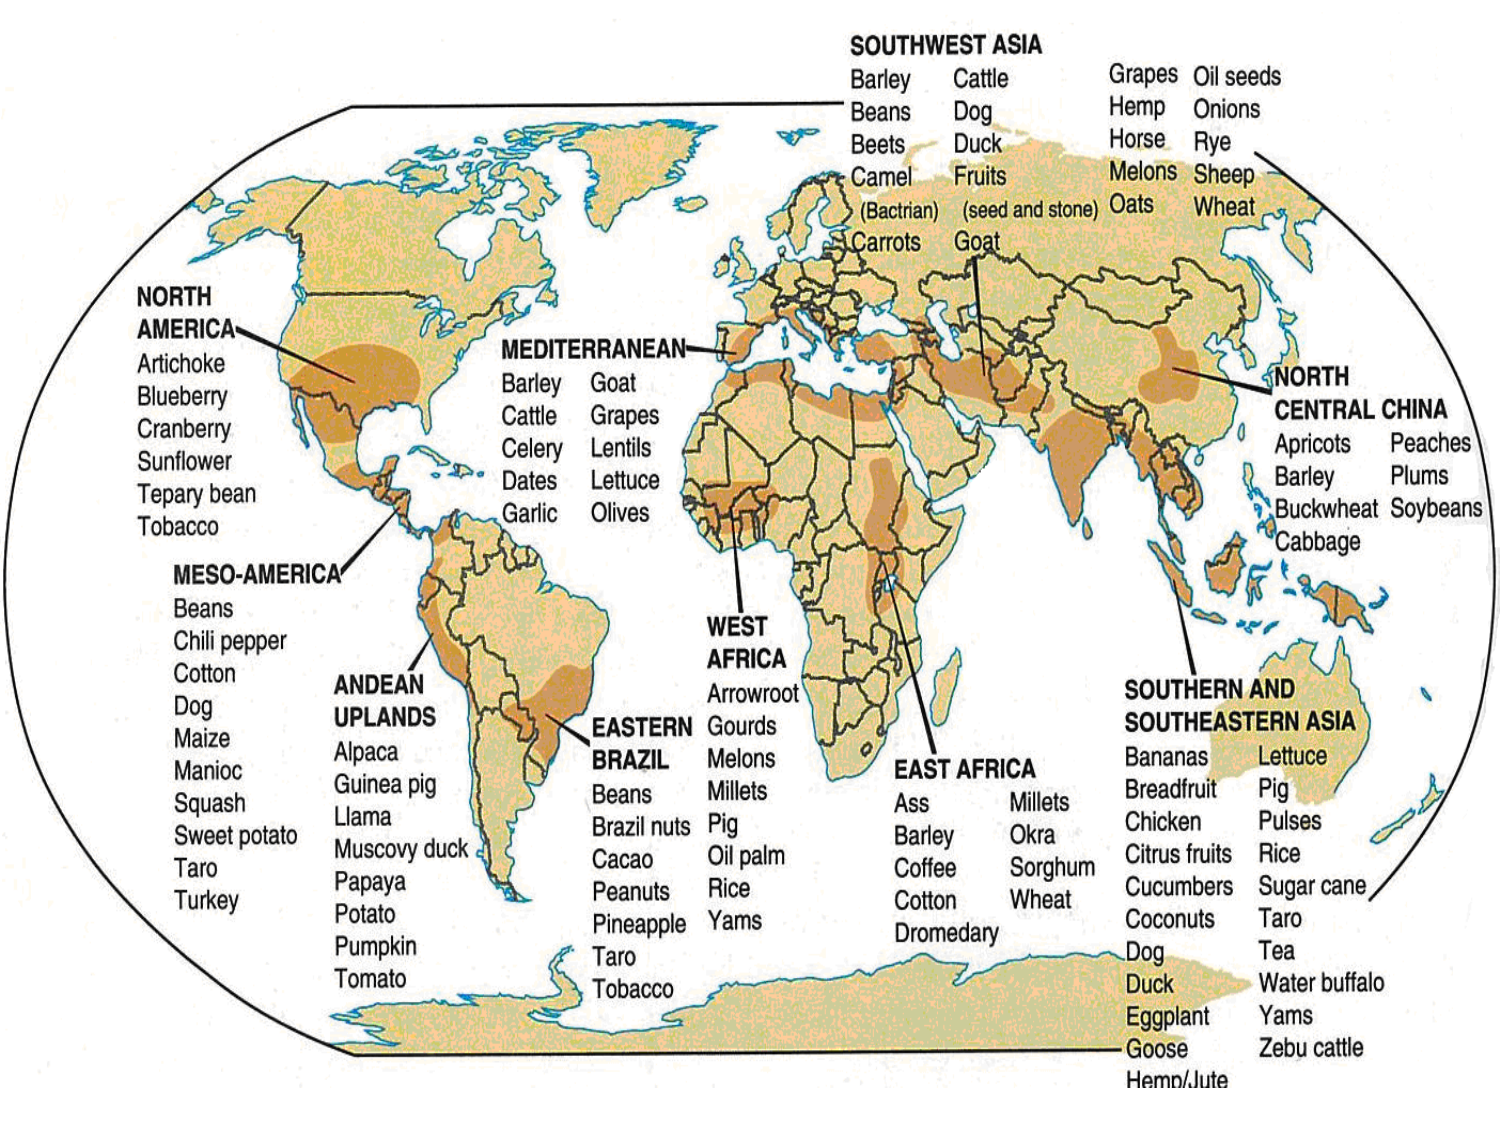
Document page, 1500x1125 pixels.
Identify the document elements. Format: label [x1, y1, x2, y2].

list [0, 0, 1500, 1088]
